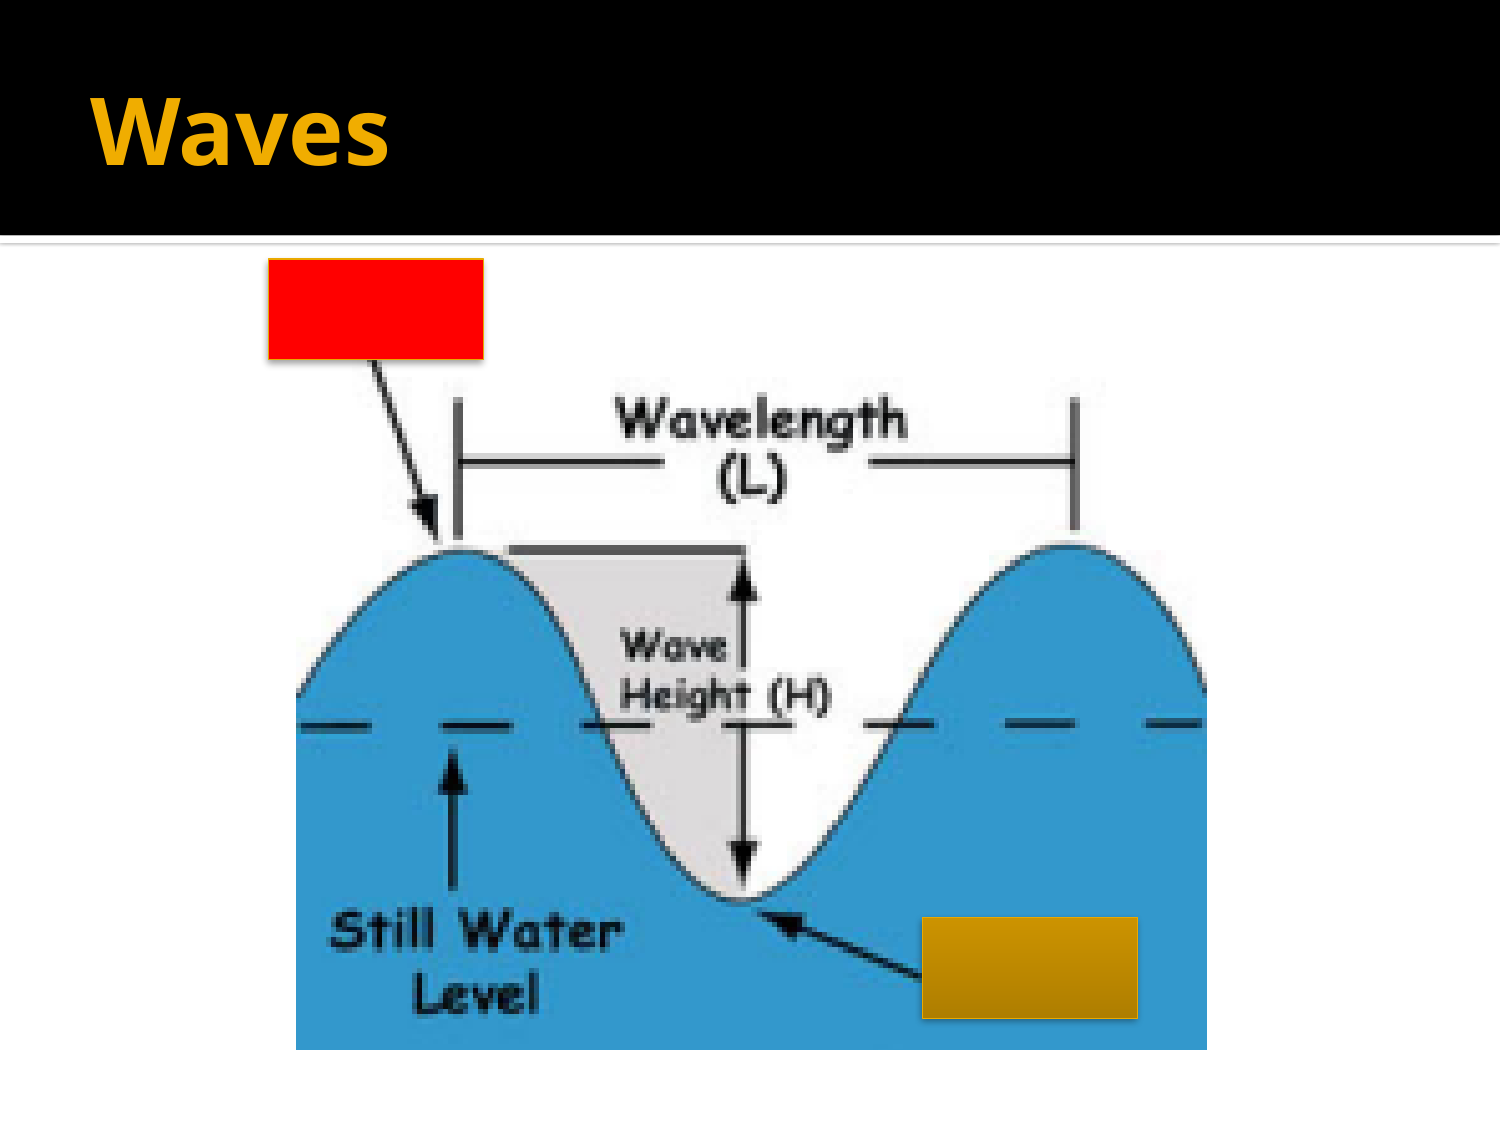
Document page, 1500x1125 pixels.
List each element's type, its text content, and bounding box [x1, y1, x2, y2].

text_box [268, 258, 484, 289]
title Waves [75, 25, 1425, 231]
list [74, 291, 1425, 1050]
